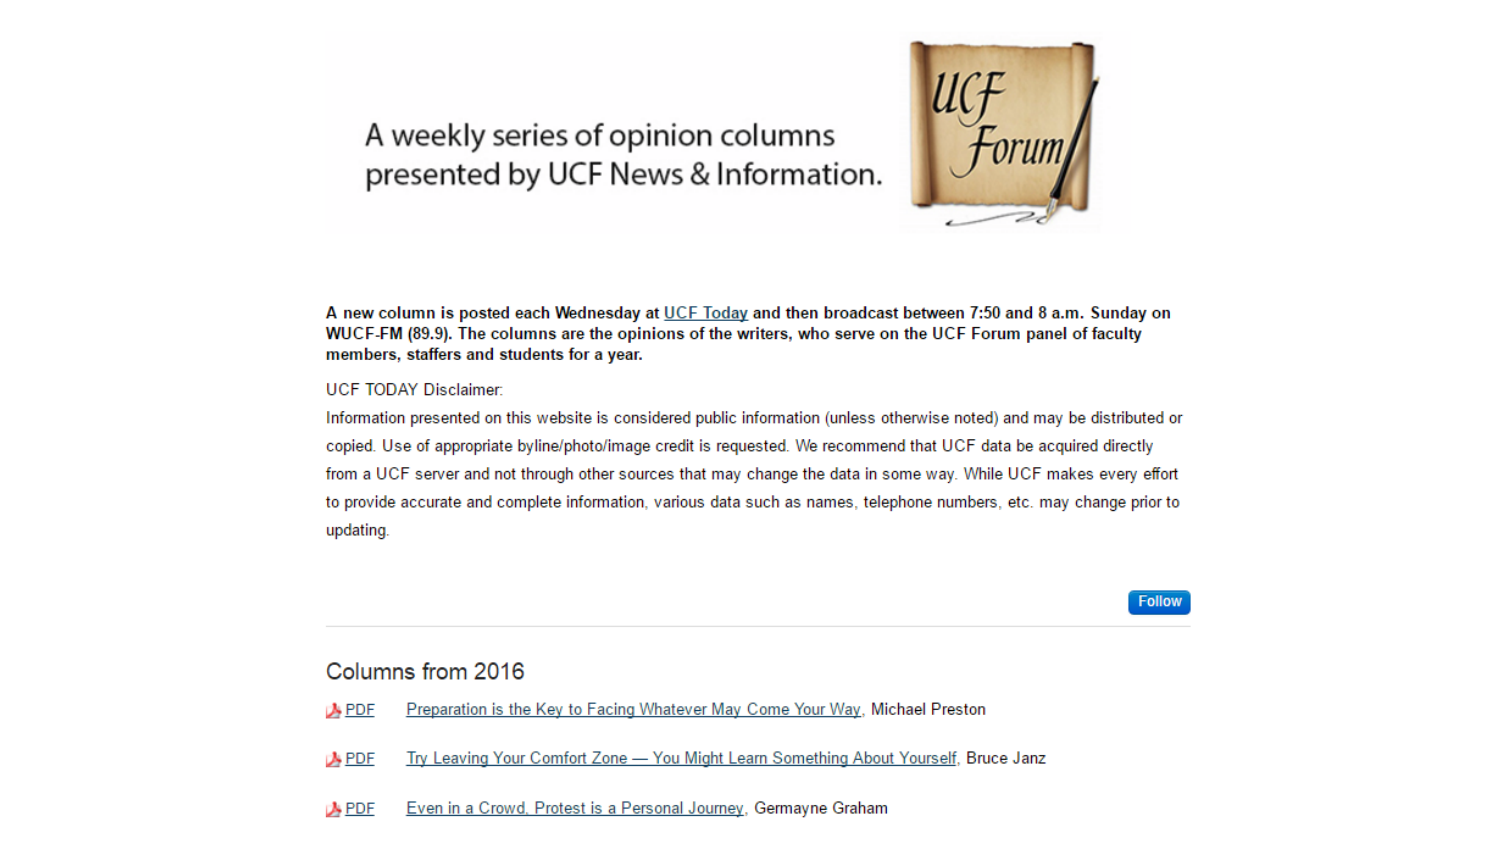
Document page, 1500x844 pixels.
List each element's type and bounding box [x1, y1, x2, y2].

picture [298, 0, 1270, 832]
